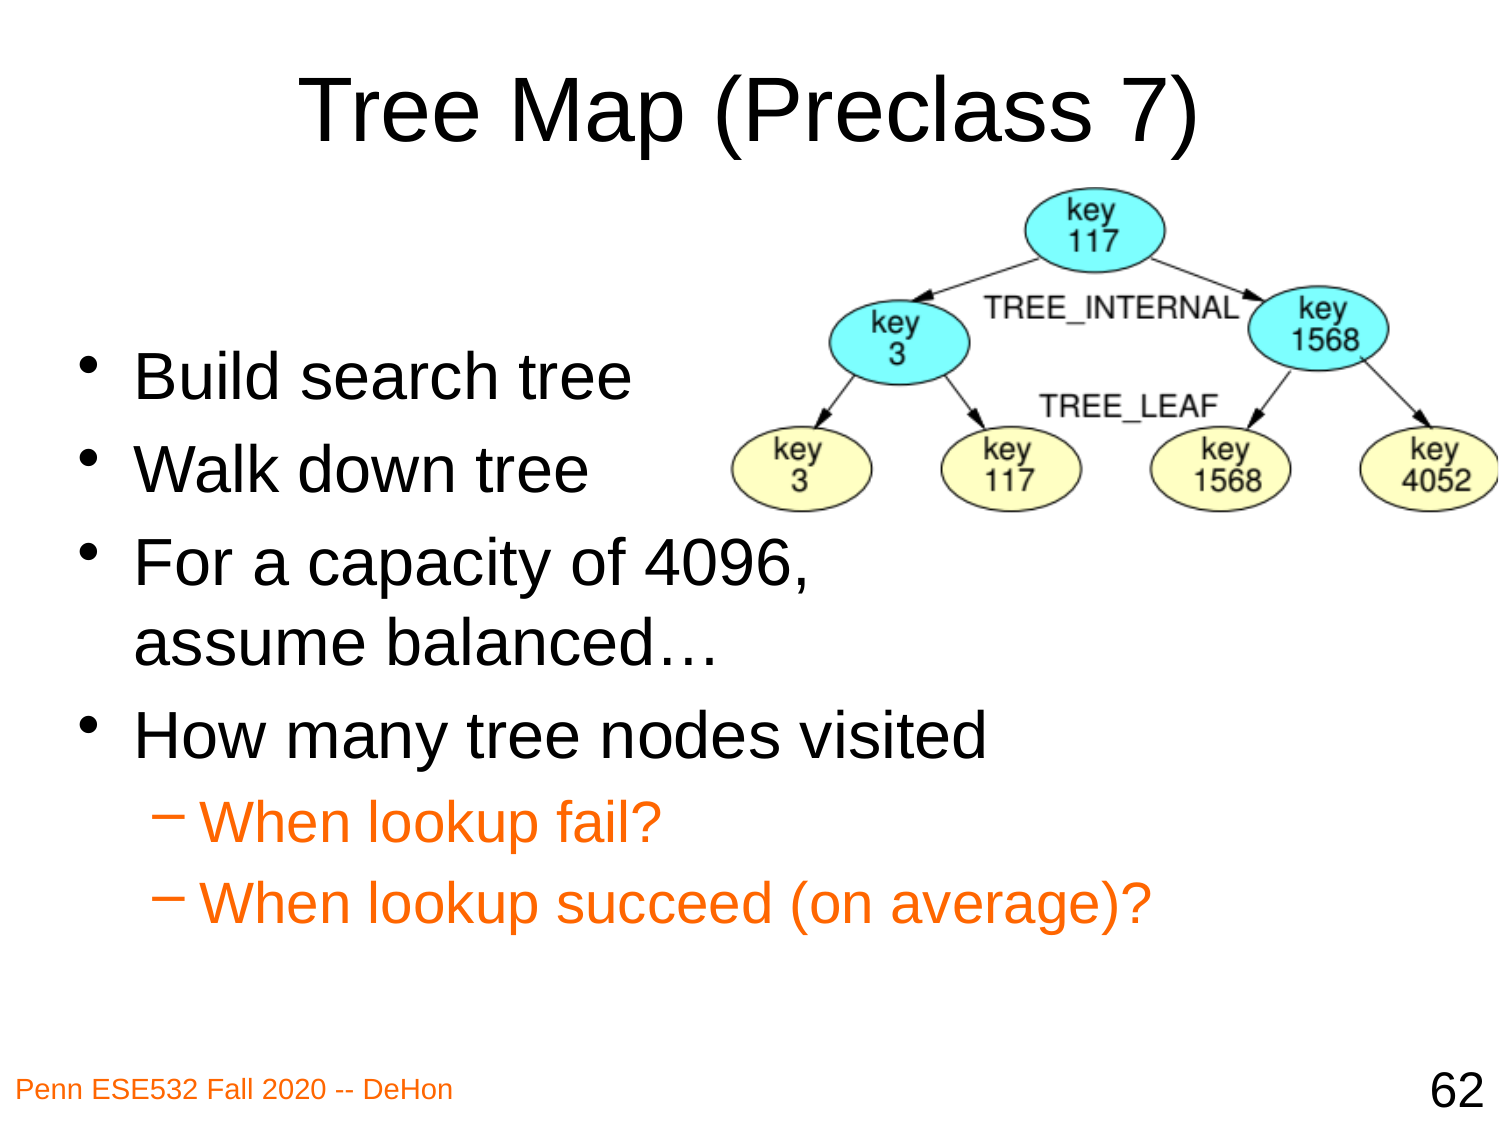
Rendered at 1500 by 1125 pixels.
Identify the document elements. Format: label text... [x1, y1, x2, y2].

title Tree Map (Preclass 7) [112, 10, 1388, 199]
list Build search tree Walk down tree For a capacity of 4096, assume balanced… How many tree nodes visited When lookup fail? When lookup succeed (on average)? [62, 324, 1451, 1001]
slide_number Penn ESE532 Fall 2020 -- DeHon [0, 1062, 576, 1125]
slide_number 62 [1187, 1049, 1500, 1125]
picture [729, 187, 1499, 513]
